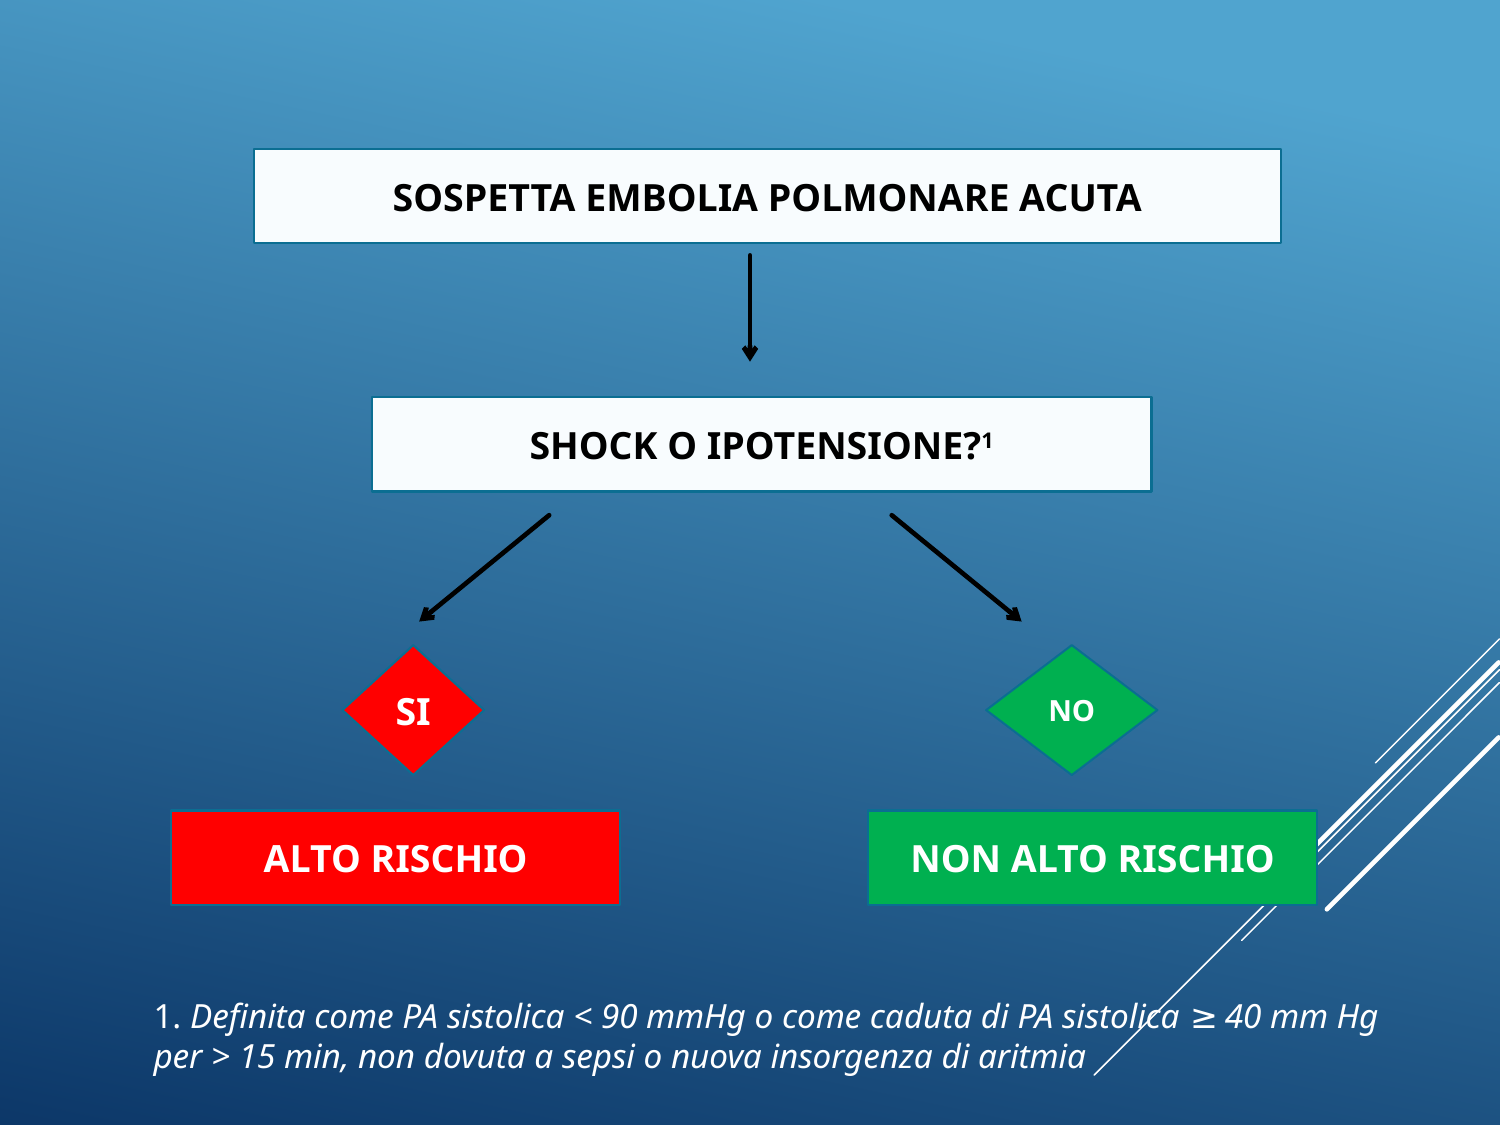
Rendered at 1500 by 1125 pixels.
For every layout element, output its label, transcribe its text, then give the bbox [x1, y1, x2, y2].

text_box SI [341, 644, 486, 776]
text_box SOSPETTA EMBOLIA POLMONARE ACUTA [253, 148, 1282, 244]
text_box ALTO RISCHIO [170, 809, 621, 906]
text_box 1. Definita come PA sistolica < 90 mmHg o come caduta di PA sistolica ≥ 40 mm Hg per > 15 min, non dovuta a sepsi o nuova insorgenza di aritmia [138, 987, 1404, 1083]
text_box SHOCK O IPOTENSIONE?1 [371, 396, 1153, 493]
text_box NO [985, 644, 1159, 776]
text_box NON ALTO RISCHIO [867, 809, 1318, 906]
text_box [891, 514, 1022, 622]
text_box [418, 514, 550, 622]
